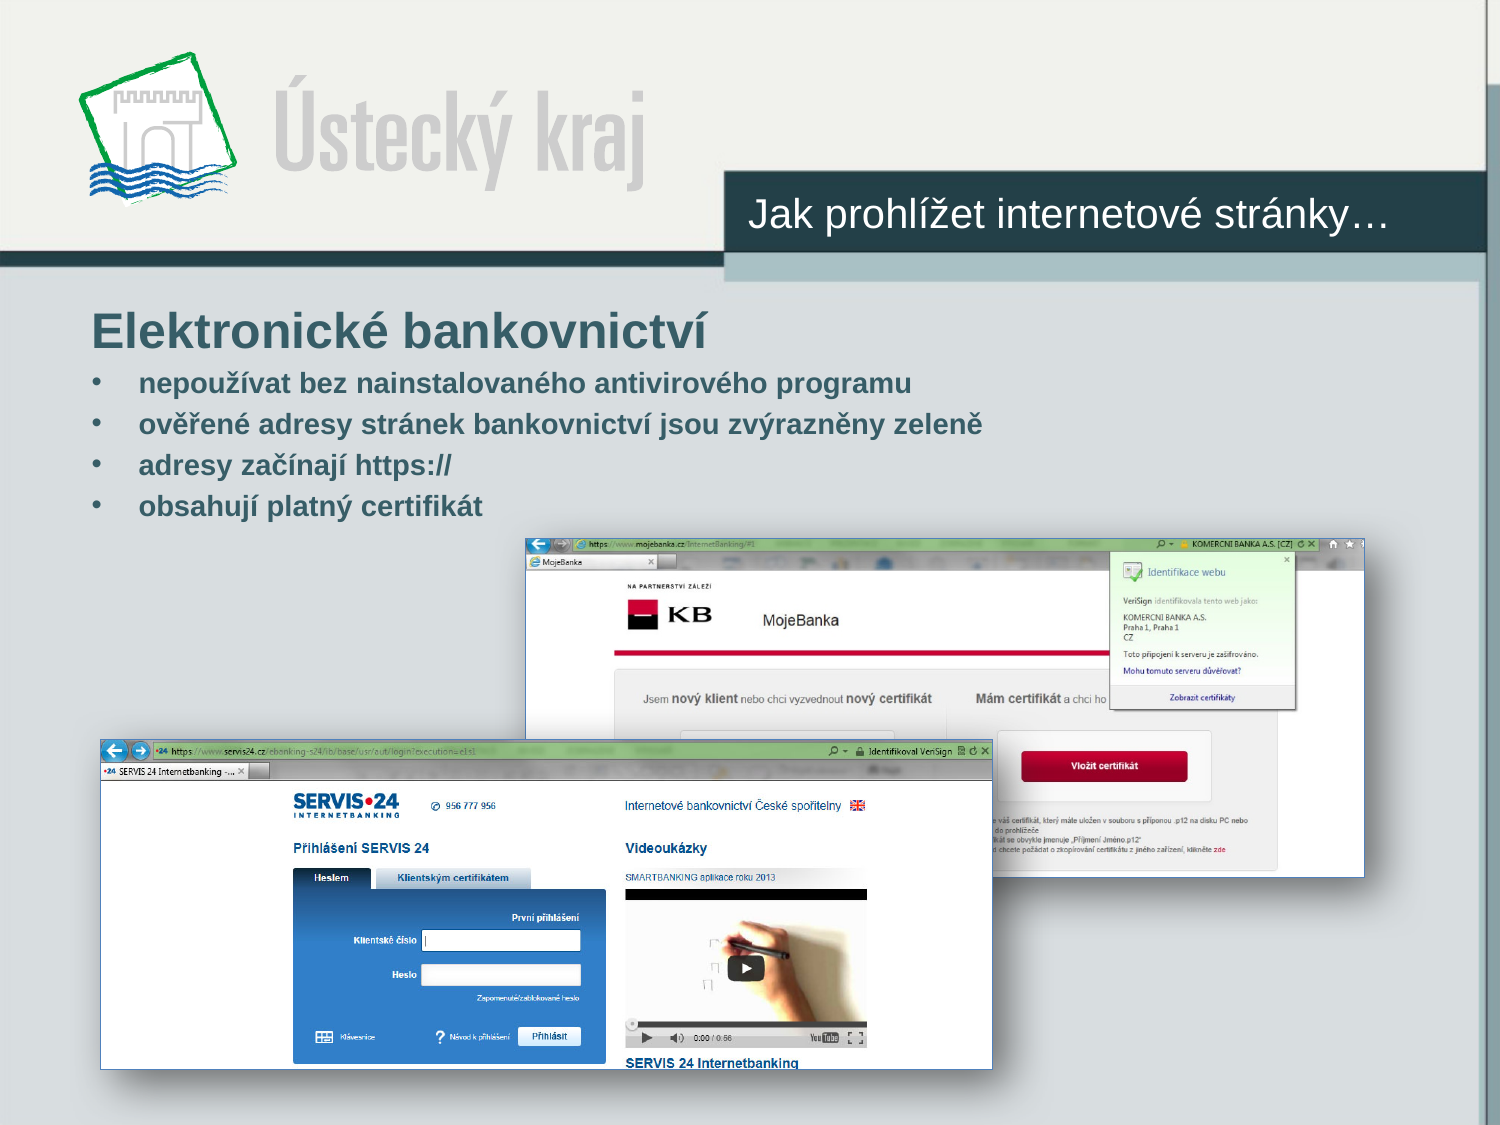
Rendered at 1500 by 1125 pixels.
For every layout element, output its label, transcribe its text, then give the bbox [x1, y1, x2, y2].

footer Jak prohlížet internetové stránky… [733, 171, 1477, 254]
subtitle Elektronické bankovnictví nepoužívat bez nainstalovaného antivirového programu ověřené adresy stránek bankovnictví jsou zvýrazněny zeleně adresy začínají https:// obsahují platný certifikát [76, 290, 1365, 1059]
picture [0, 0, 1500, 1125]
